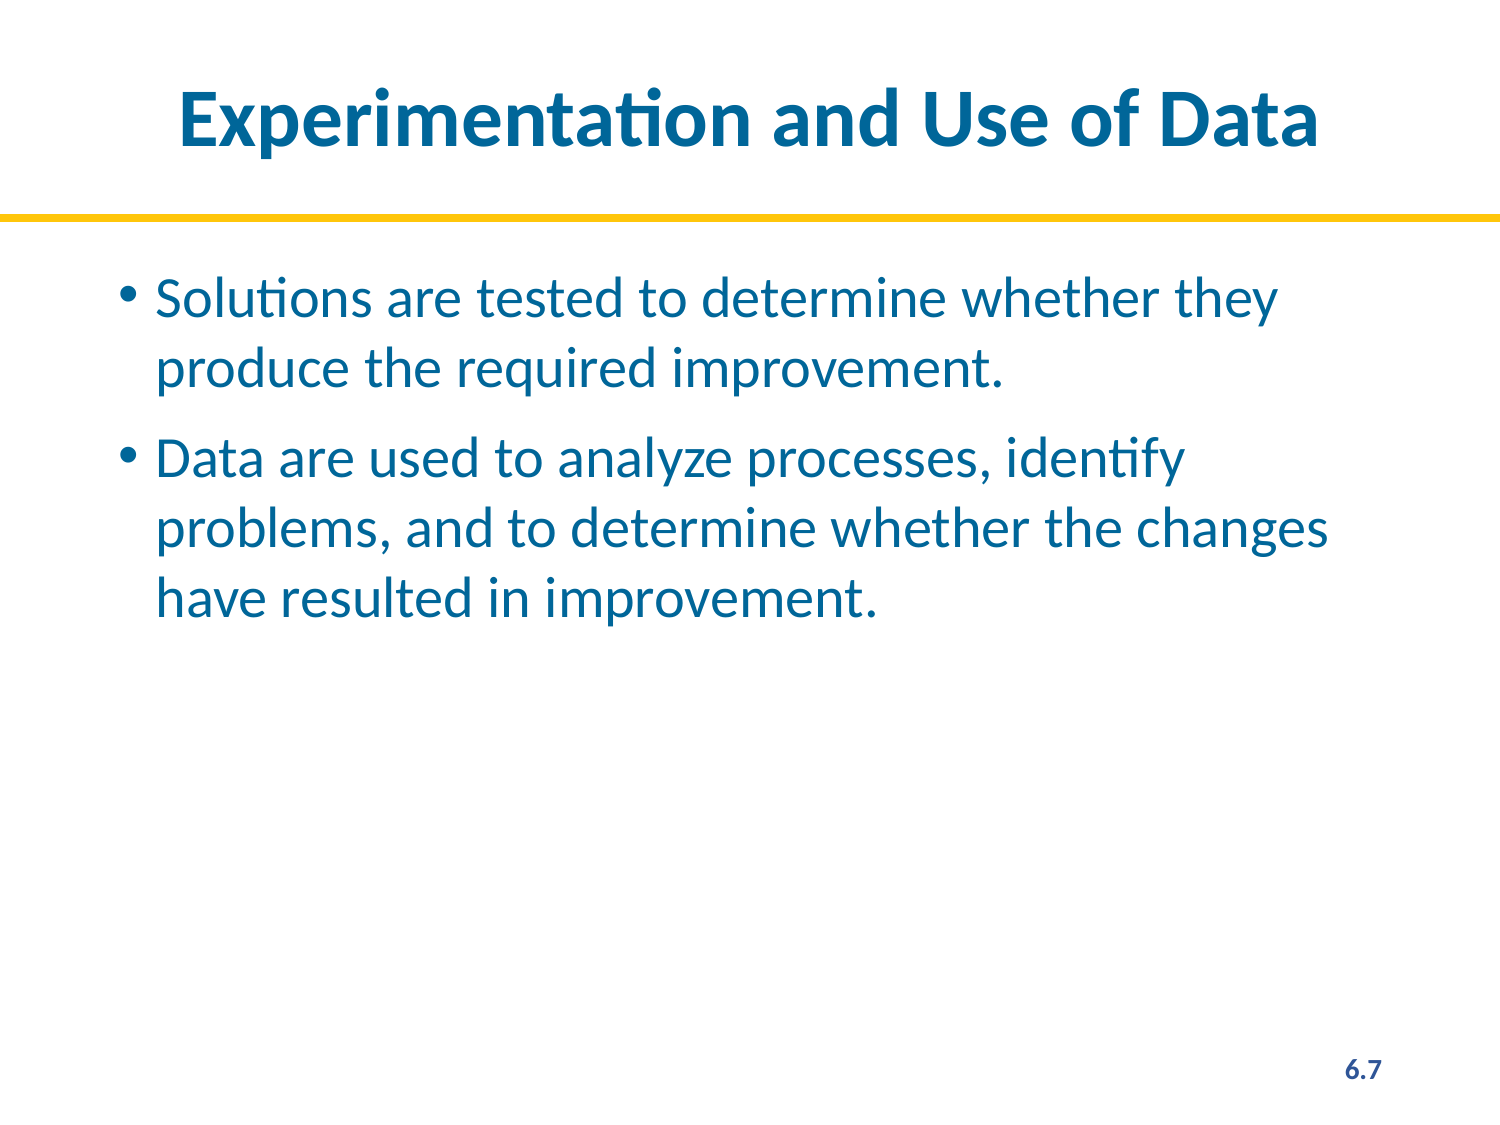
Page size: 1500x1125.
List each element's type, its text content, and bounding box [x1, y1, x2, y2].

title Experimentation and Use of Data [0, 0, 1500, 217]
list Solutions are tested to determine whether they produce the required improvement. Data are used to analyze processes, identify problems, and to determine whether the changes have resulted in improvement. [103, 251, 1397, 1014]
slide_number 6.7 [1059, 1042, 1397, 1103]
